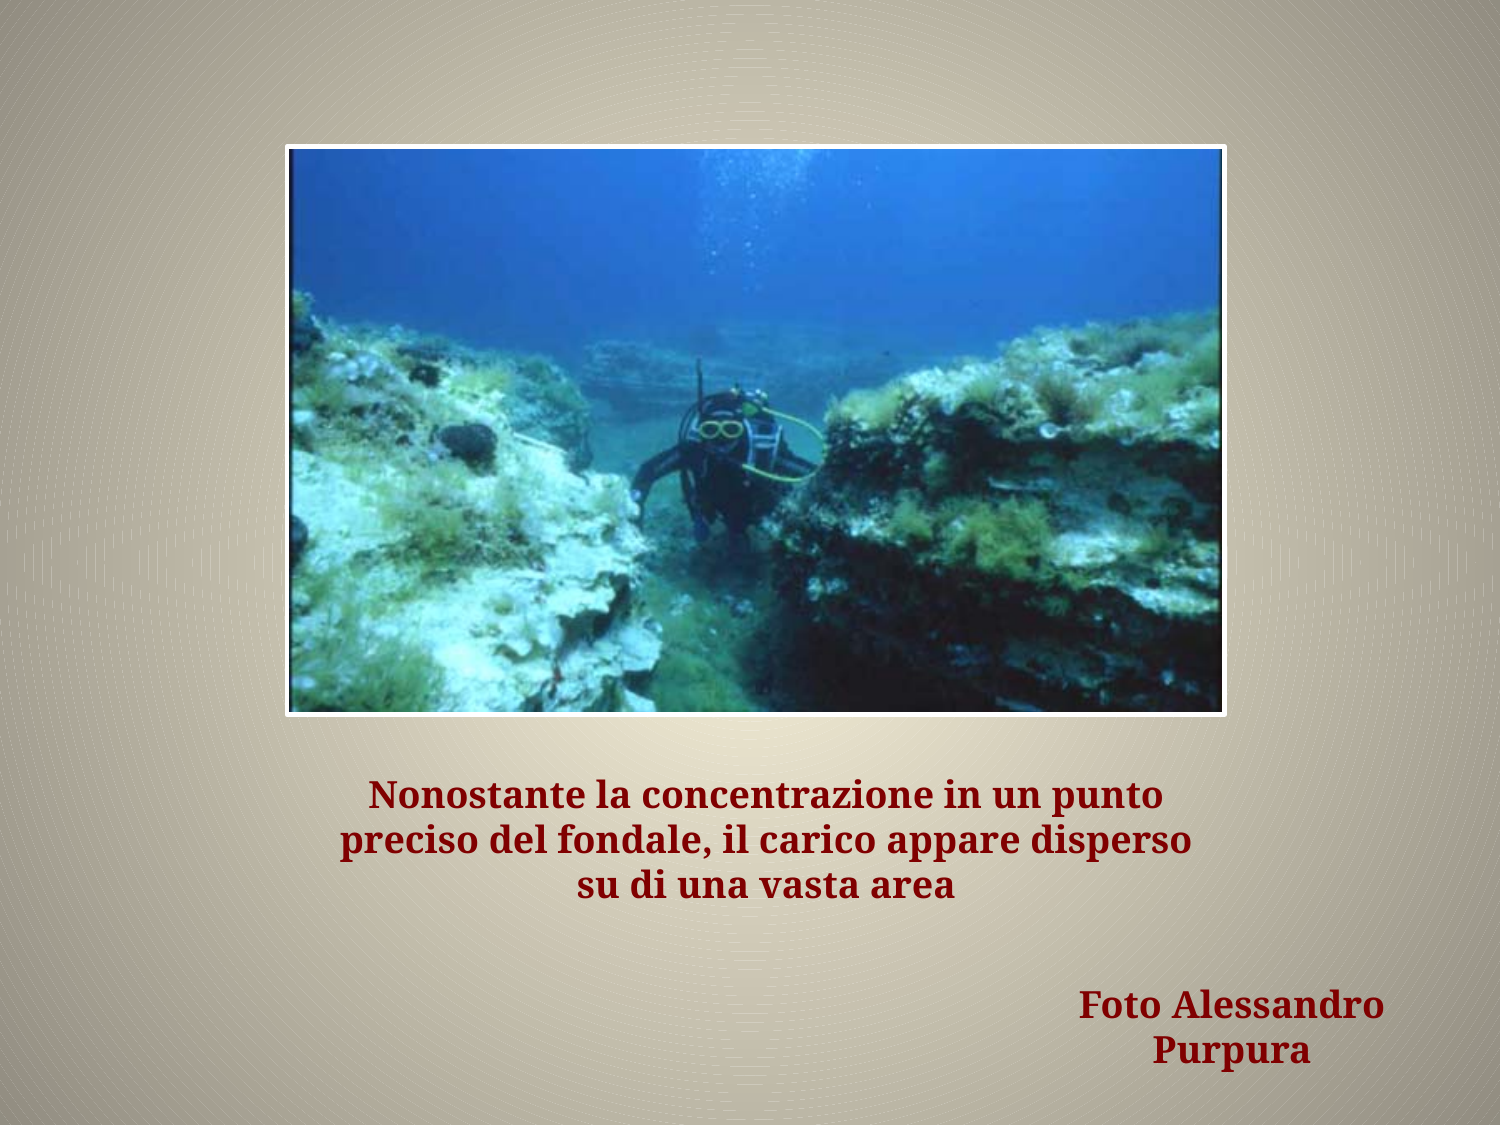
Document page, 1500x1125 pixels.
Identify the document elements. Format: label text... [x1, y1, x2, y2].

picture [289, 148, 1223, 713]
text_box Nonostante la concentrazione in un punto preciso del fondale, il carico appare disperso su di una vasta area [324, 763, 1209, 913]
text_box Foto Alessandro Purpura [1044, 973, 1420, 1079]
